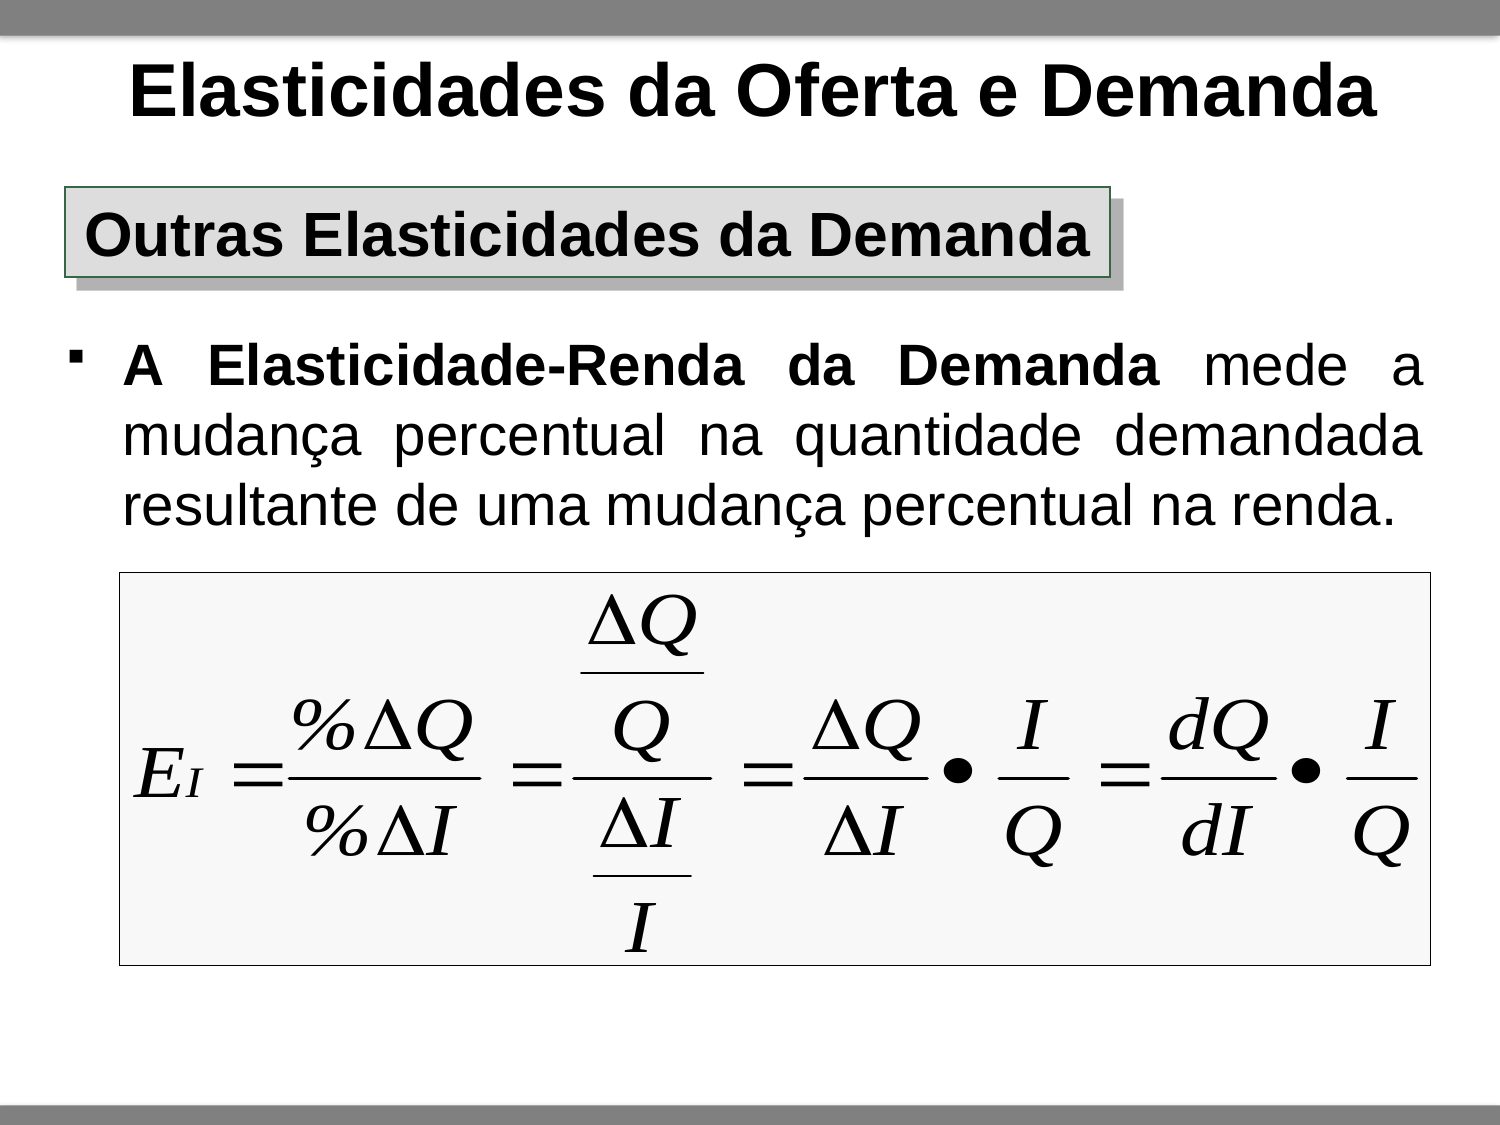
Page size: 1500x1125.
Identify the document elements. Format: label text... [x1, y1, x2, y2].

text_box Outras Elasticidades da Demanda [65, 187, 1110, 277]
title Elasticidades da Oferta e Demanda [6, 19, 1500, 140]
list A Elasticidade-Renda da Demanda mede a mudança percentual na quantidade demandada resultante de uma mudança percentual na renda. [50, 319, 1440, 921]
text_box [119, 572, 1432, 966]
